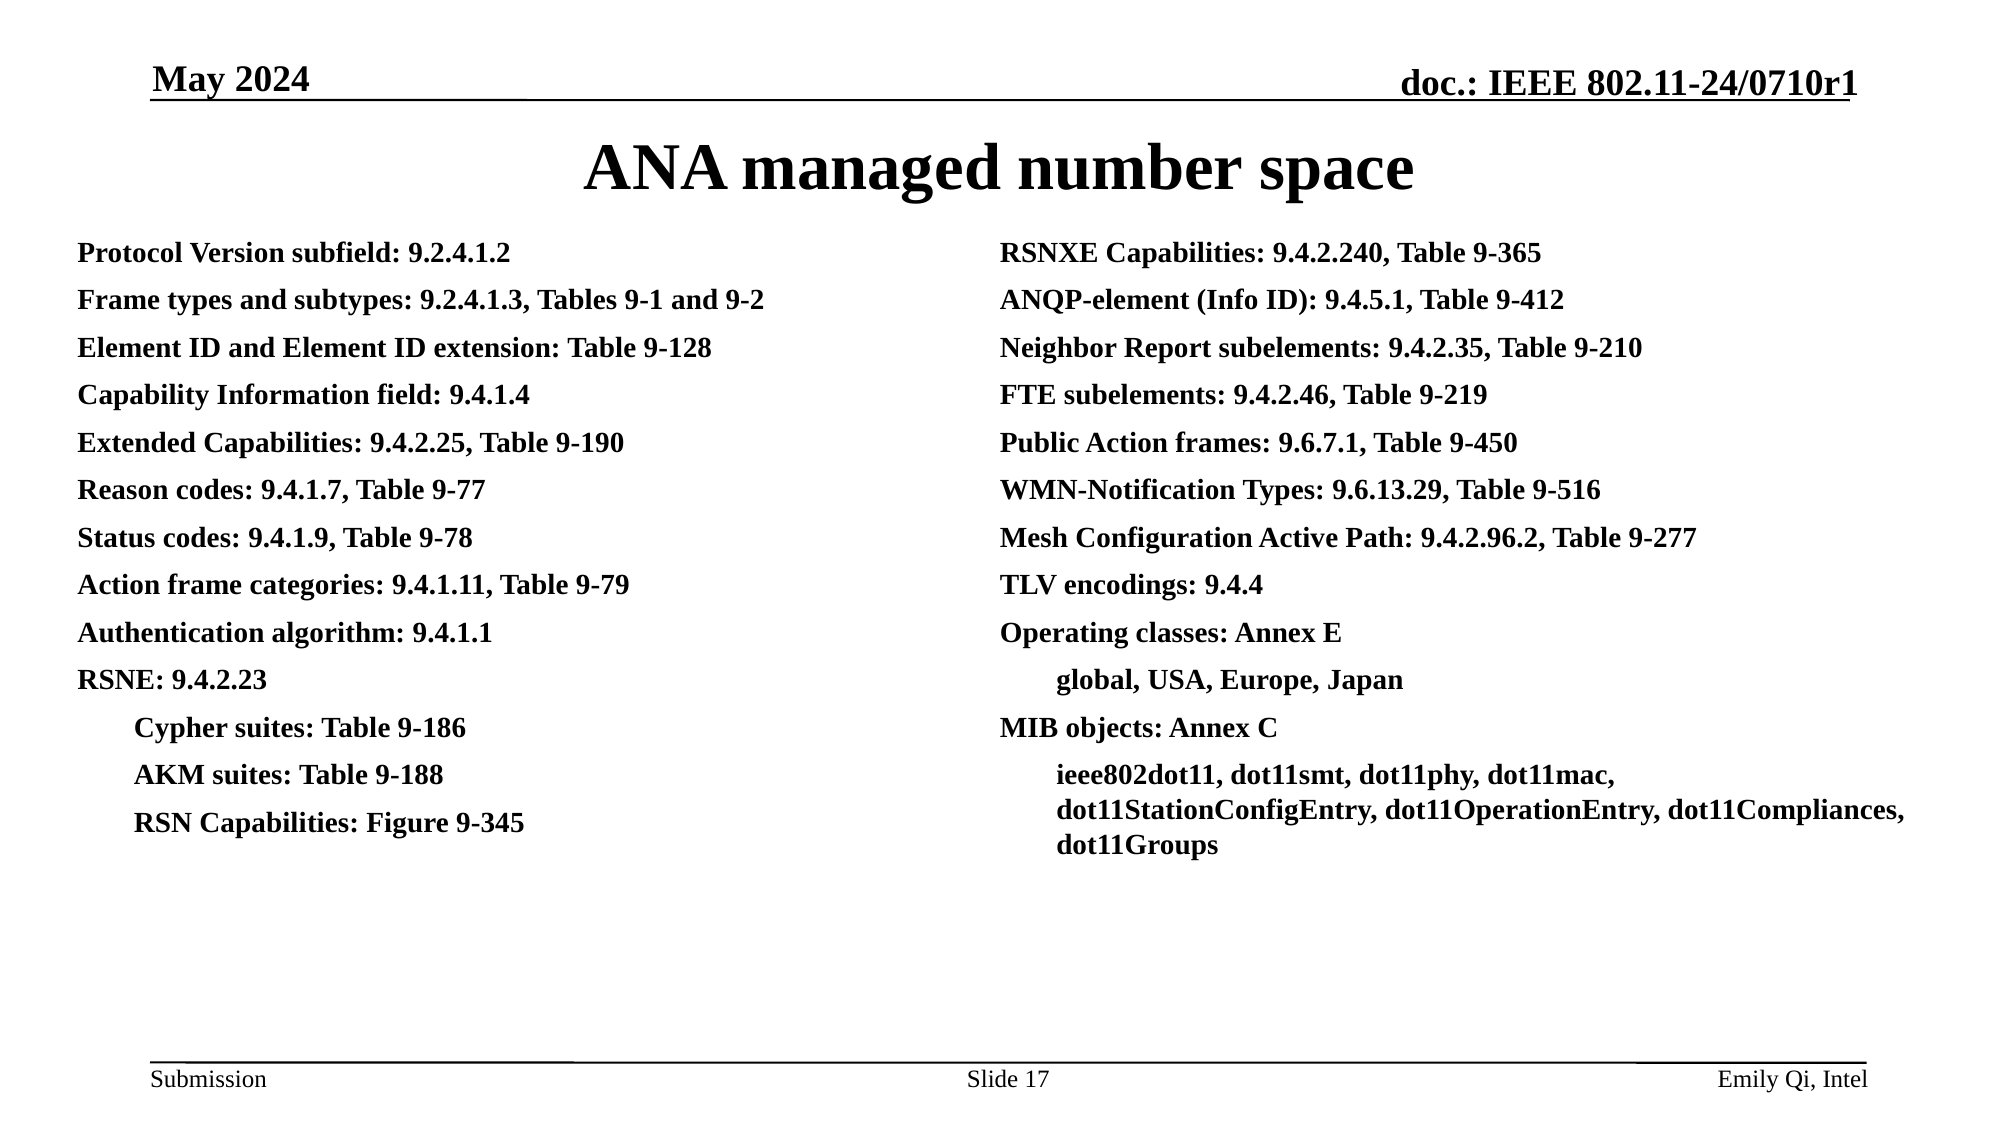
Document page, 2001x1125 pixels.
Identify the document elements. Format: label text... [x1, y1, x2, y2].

slide_number Slide 17 [950, 1061, 1067, 1123]
list Protocol Version subfield: 9.2.4.1.2 Frame types and subtypes: 9.2.4.1.3, Tables 9-1 and 9-2 Element ID and Element ID extension: Table 9-128 Capability Information field: 9.4.1.4 Extended Capabilities: 9.4.2.25, Table 9-190 Reason codes: 9.4.1.7, Table 9-77 Status codes: 9.4.1.9, Table 9-78 Action frame categories: 9.4.1.11, Table 9-79 Authentication algorithm: 9.4.1.1 RSNE: 9.4.2.23 Cypher suites: Table 9-186 AKM suites: Table 9-188 RSN Capabilities: Figure 9-345 RSNXE Capabilities: 9.4.2.240, Table 9-365 ANQP-element (Info ID): 9.4.5.1, Table 9-412 Neighbor Report subelements: 9.4.2.35, Table 9-210 FTE subelements: 9.4.2.46, Table 9-219 Public Action frames: 9.6.7.1, Table 9-450 WMN-Notification Types: 9.6.13.29, Table 9-516 Mesh Configuration Active Path: 9.4.2.96.2, Table 9-277 TLV encodings: 9.4.4 Operating classes: Annex E global, USA, Europe, Japan MIB objects: Annex C ieee802dot11, dot11smt, dot11phy, dot11mac, dot11StationConfigEntry, dot11OperationEntry, dot11Compliances, dot11Groups [62, 225, 1938, 871]
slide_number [152, 54, 563, 100]
title ANA managed number space [149, 112, 1850, 213]
footer Emily Qi, Intel [1171, 1061, 1869, 1093]
